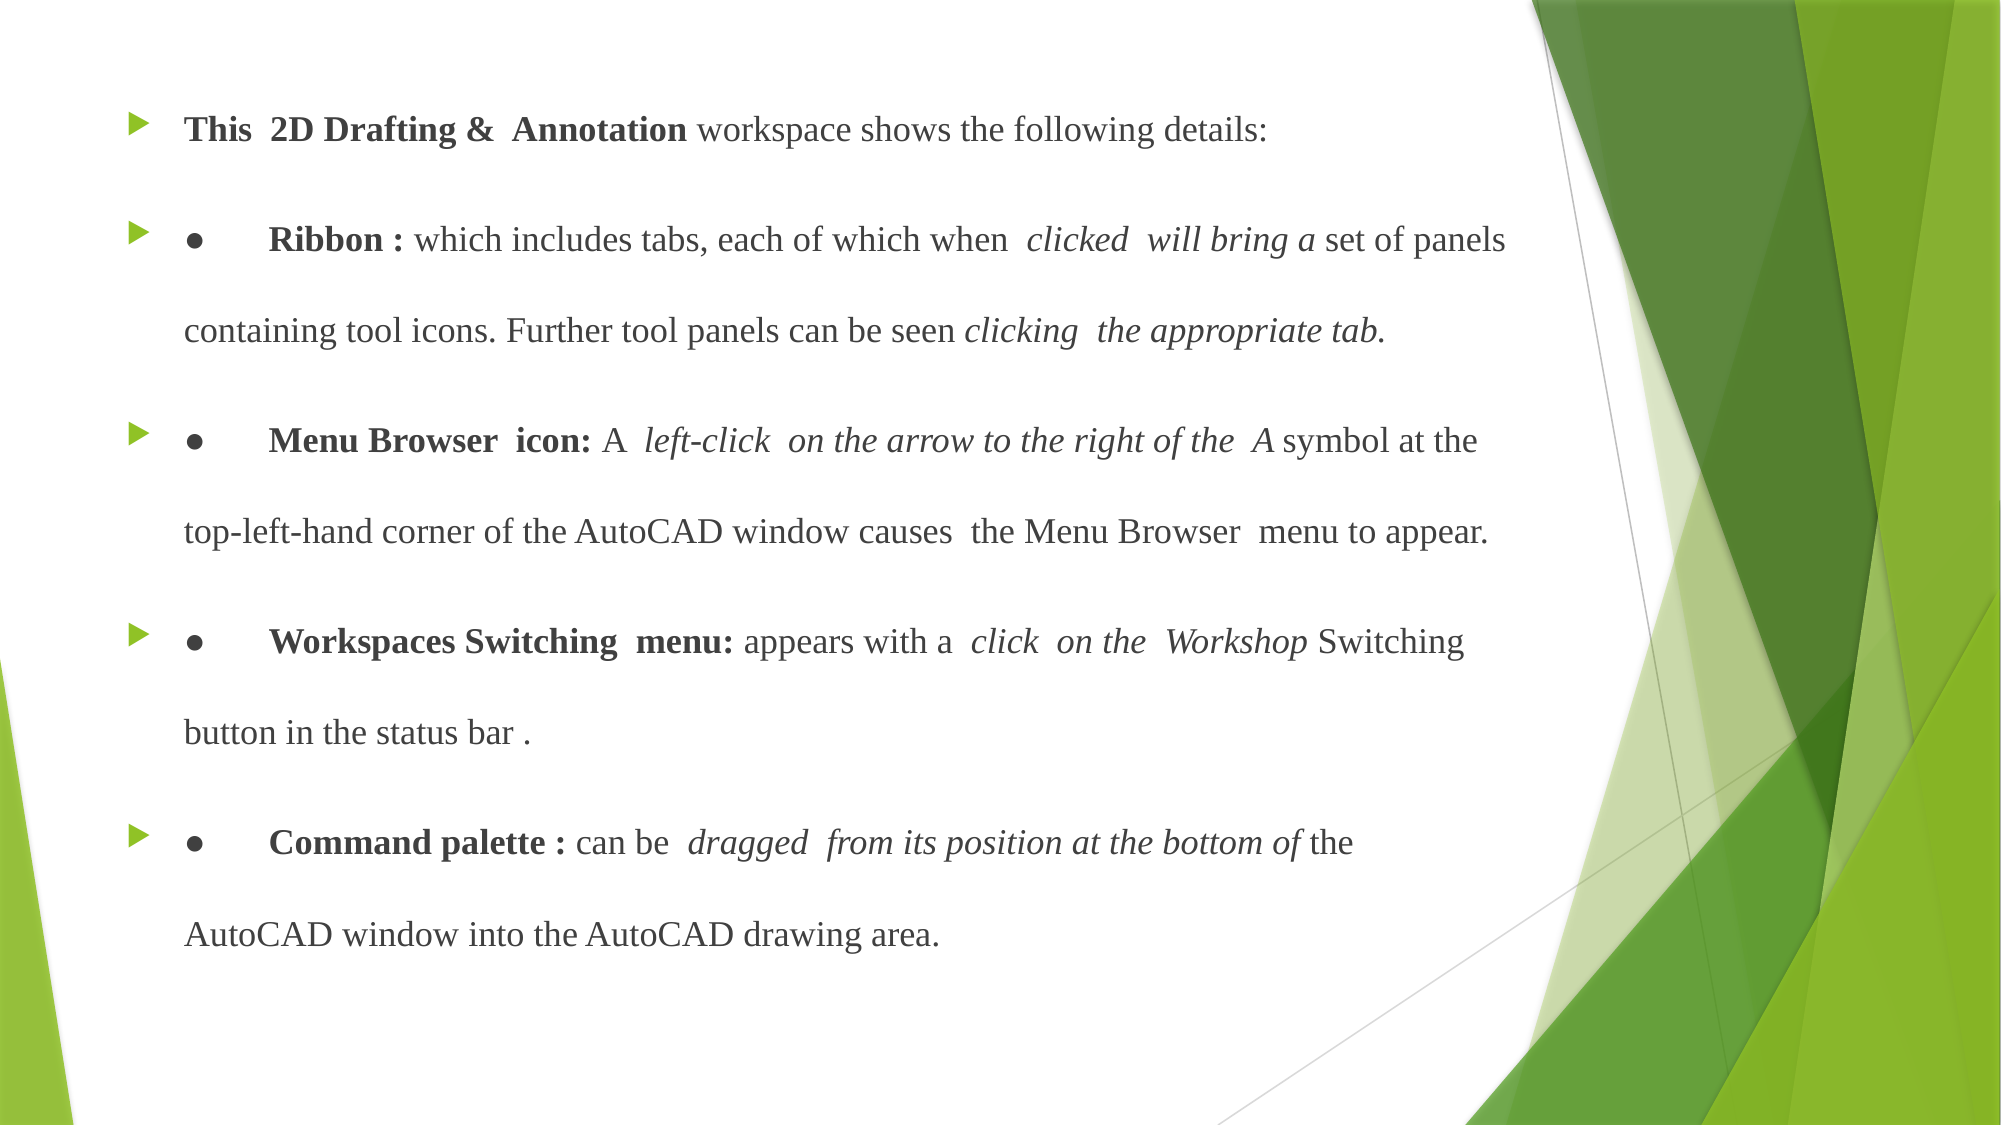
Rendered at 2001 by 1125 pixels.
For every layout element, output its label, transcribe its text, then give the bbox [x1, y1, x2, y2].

list This 2D Drafting & Annotation workspace shows the following details: ● Ribbon : which includes tabs, each of which when clicked will bring a set of panels containing tool icons. Further tool panels can be seen clicking the appropriate tab. ● Menu Browser icon: A left-click on the arrow to the right of the A symbol at the top-left-hand corner of the AutoCAD window causes the Menu Browser menu to appear. ● Workspaces Switching menu: appears with a click on the Workshop Switching button in the status bar . ● Command palette : can be dragged from its position at the bottom of the AutoCAD window into the AutoCAD drawing area. [111, 50, 1522, 1022]
